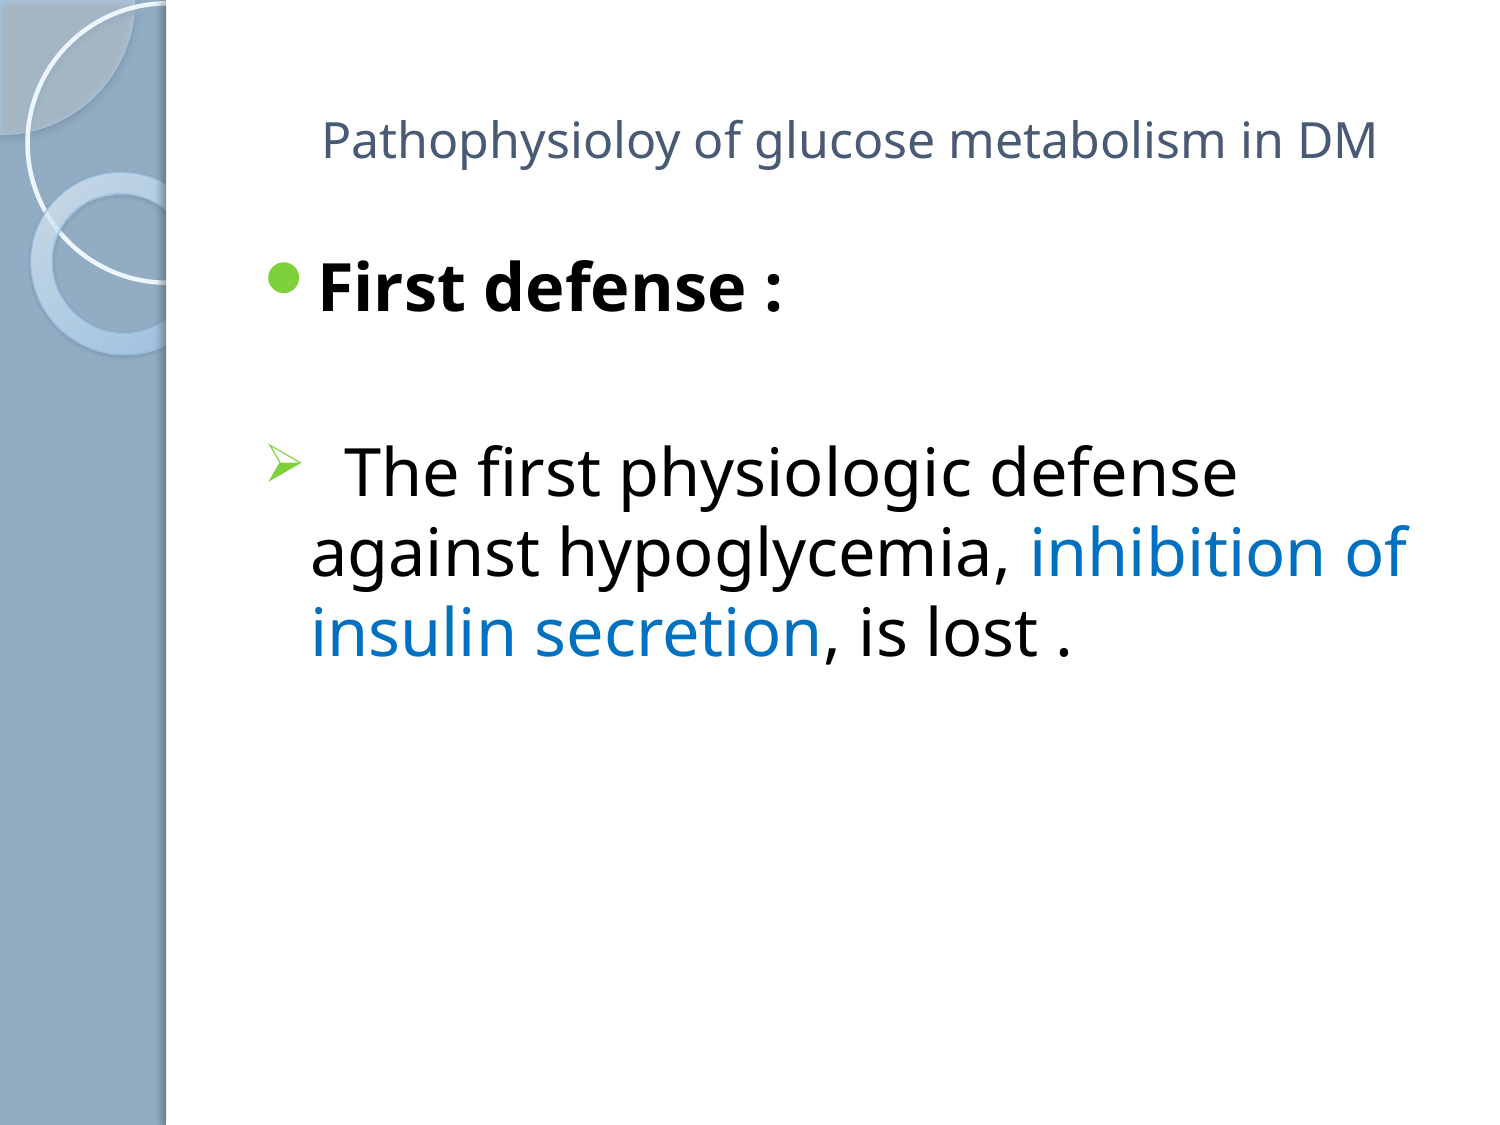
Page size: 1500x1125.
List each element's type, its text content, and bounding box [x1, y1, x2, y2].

title Pathophysioloy of glucose metabolism in DM [235, 45, 1466, 233]
list First defense : The first physiologic defense against hypoglycemia, inhibition of insulin secretion, is lost . [235, 237, 1466, 1026]
